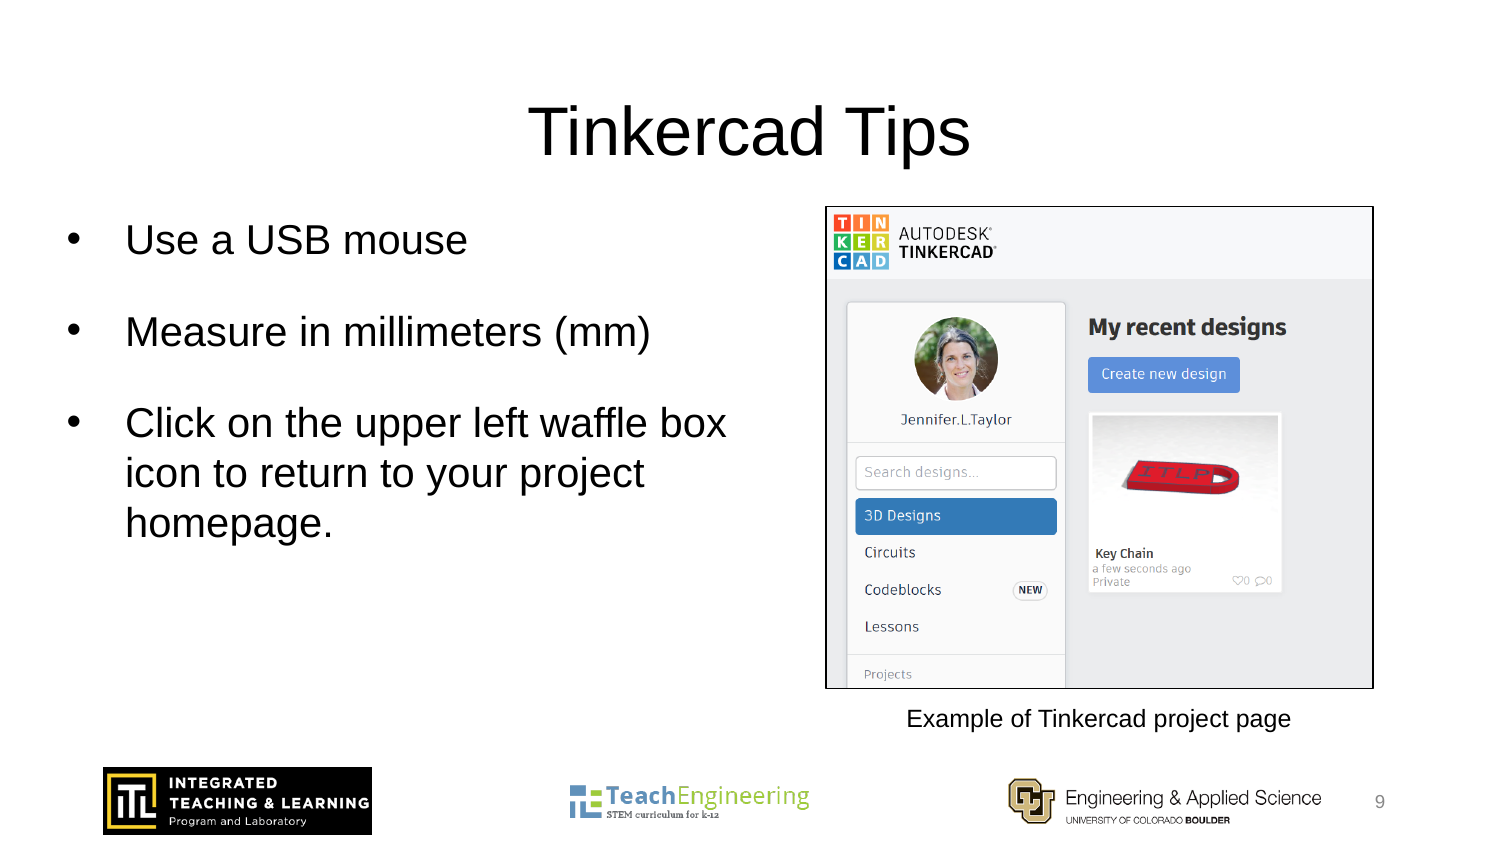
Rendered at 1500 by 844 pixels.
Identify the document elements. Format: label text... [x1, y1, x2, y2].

picture [1008, 778, 1321, 824]
slide_number 9 [1343, 778, 1397, 824]
list Use a USB mouse Measure in millimeters (mm) Click on the upper left waffle box icon to return to your project homepage. [38, 207, 782, 712]
picture [826, 206, 1373, 689]
picture [103, 767, 372, 835]
title Tinkercad Tips [51, 82, 1449, 185]
text_box Example of Tinkercad project page [858, 696, 1340, 742]
picture [566, 781, 814, 822]
